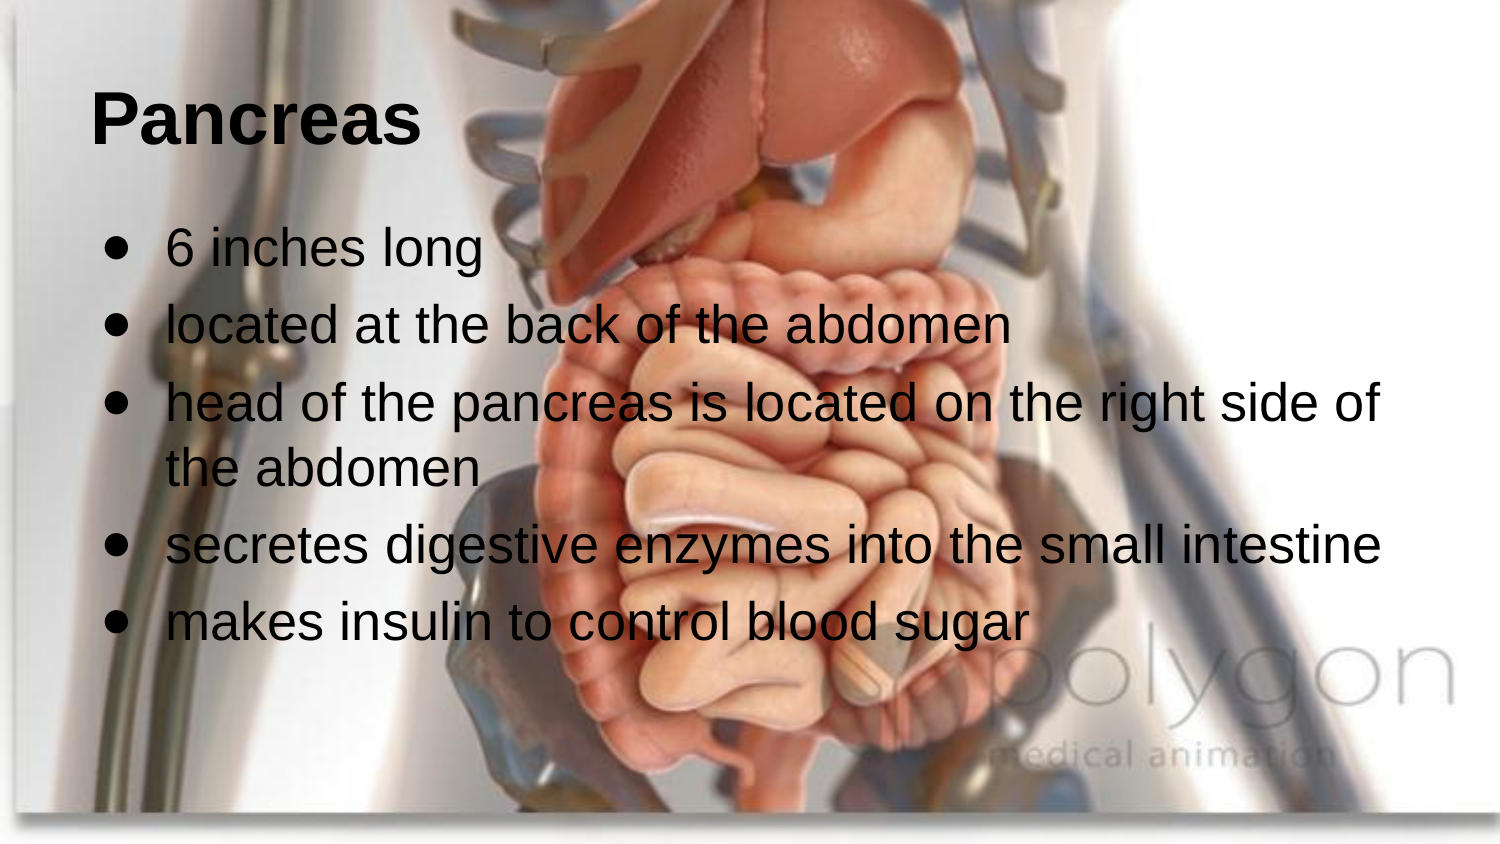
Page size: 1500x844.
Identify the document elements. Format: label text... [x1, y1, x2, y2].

list 6 inches long located at the back of the abdomen head of the pancreas is located on the right side of the abdomen secretes digestive enzymes into the small intestine makes insulin to control blood sugar [75, 196, 1425, 808]
title Pancreas [75, 33, 1425, 175]
picture [0, 0, 1500, 844]
